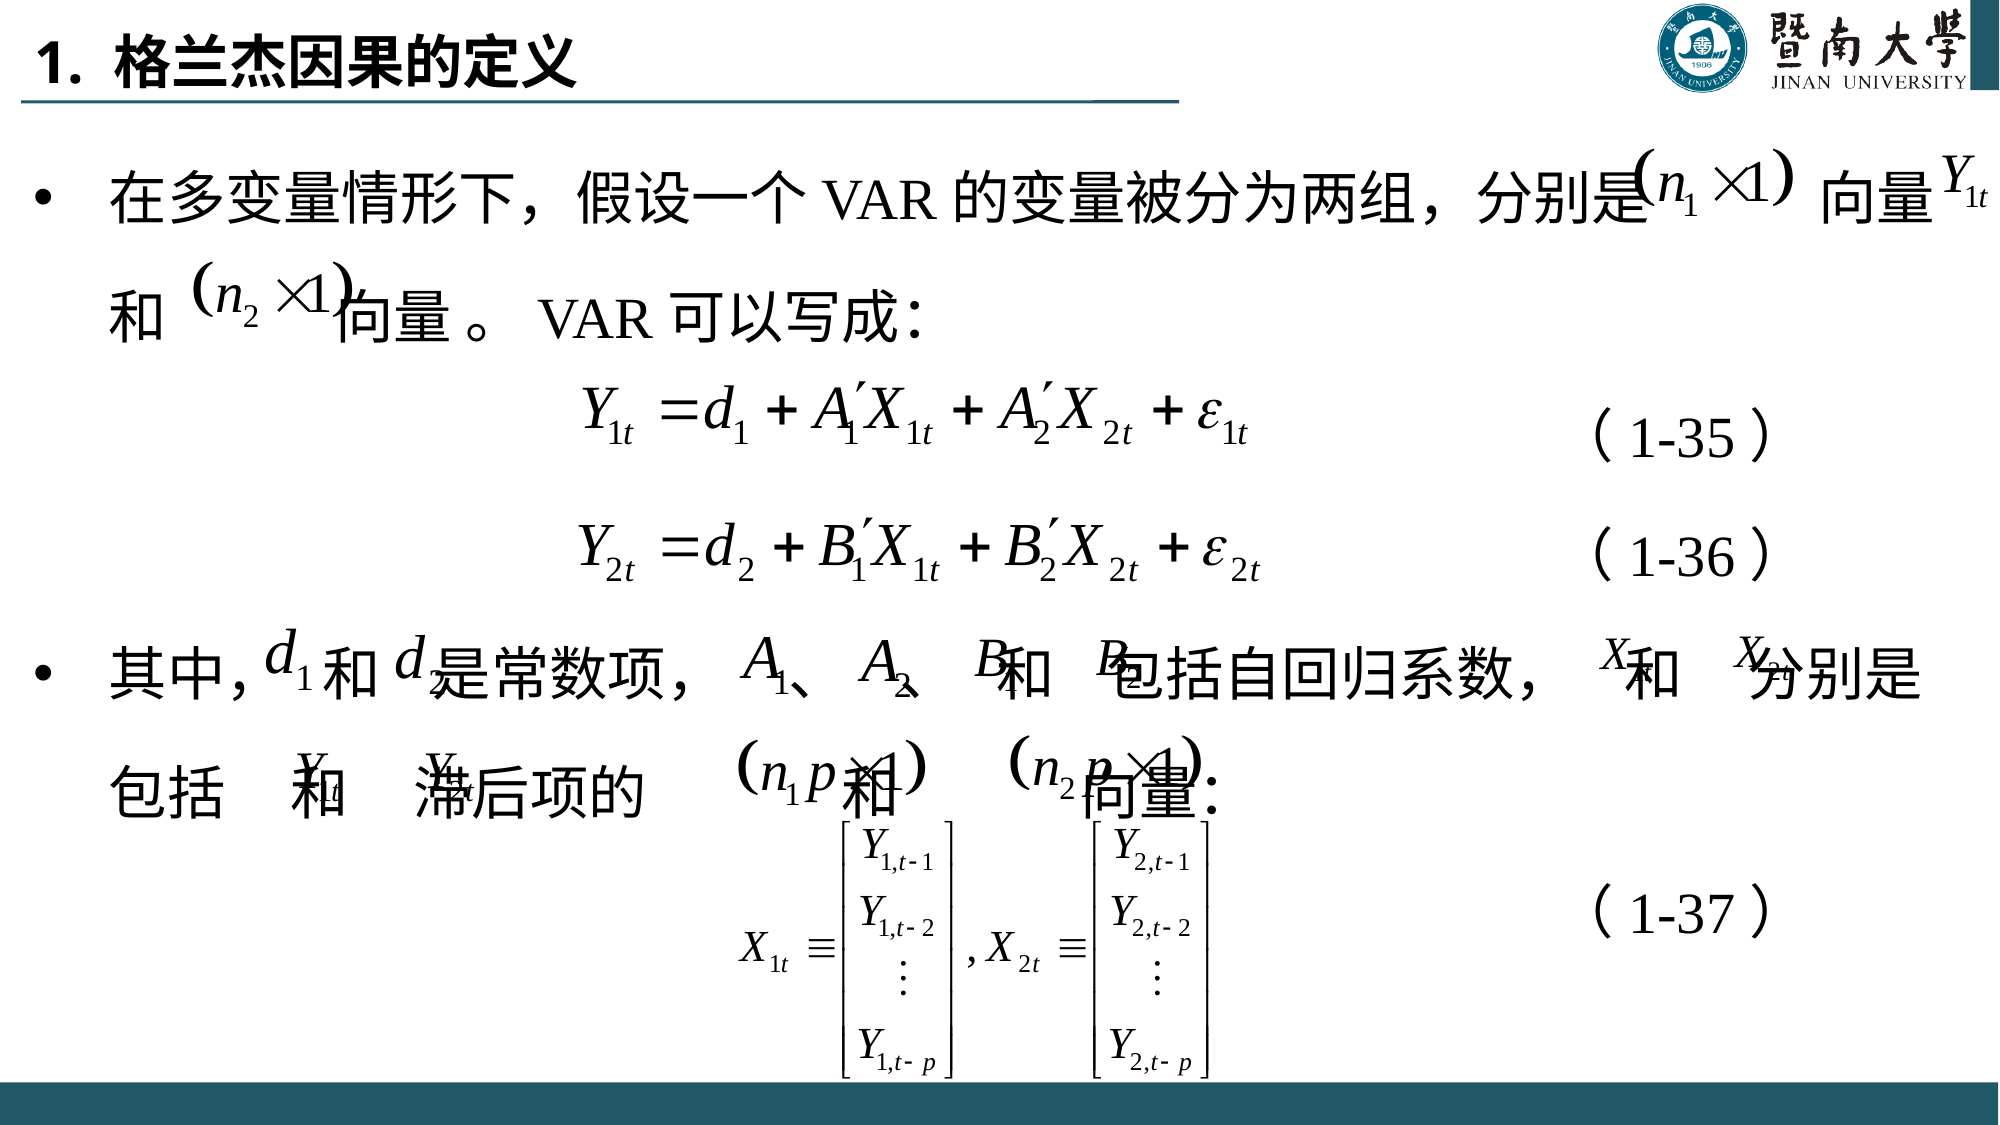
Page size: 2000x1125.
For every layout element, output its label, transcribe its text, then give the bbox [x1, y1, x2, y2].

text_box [569, 504, 1272, 596]
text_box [418, 735, 485, 815]
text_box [1625, 136, 1800, 237]
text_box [1723, 621, 1802, 692]
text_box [729, 728, 931, 812]
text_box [729, 615, 797, 710]
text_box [1934, 136, 2000, 221]
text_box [729, 812, 1227, 1088]
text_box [1085, 621, 1153, 702]
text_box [385, 615, 458, 710]
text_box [1001, 723, 1210, 811]
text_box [963, 621, 1025, 705]
text_box 在多变量情形下，假设一个VAR的变量被分为两组，分别是 向量 和 向量 。VAR可以写成： （1-35） （1-36） 其中， 和 是常数项， 、 、 和 包括自回归系数， 和 分别是包括 和 滞后项的 和 向量： （1-37） [19, 104, 1971, 953]
picture [1657, 3, 1967, 93]
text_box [846, 618, 925, 713]
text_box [1589, 622, 1660, 693]
title 1. 格兰杰因果的定义 [19, 0, 799, 104]
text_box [289, 735, 351, 815]
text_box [184, 250, 362, 347]
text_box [254, 609, 325, 706]
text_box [574, 366, 1260, 459]
